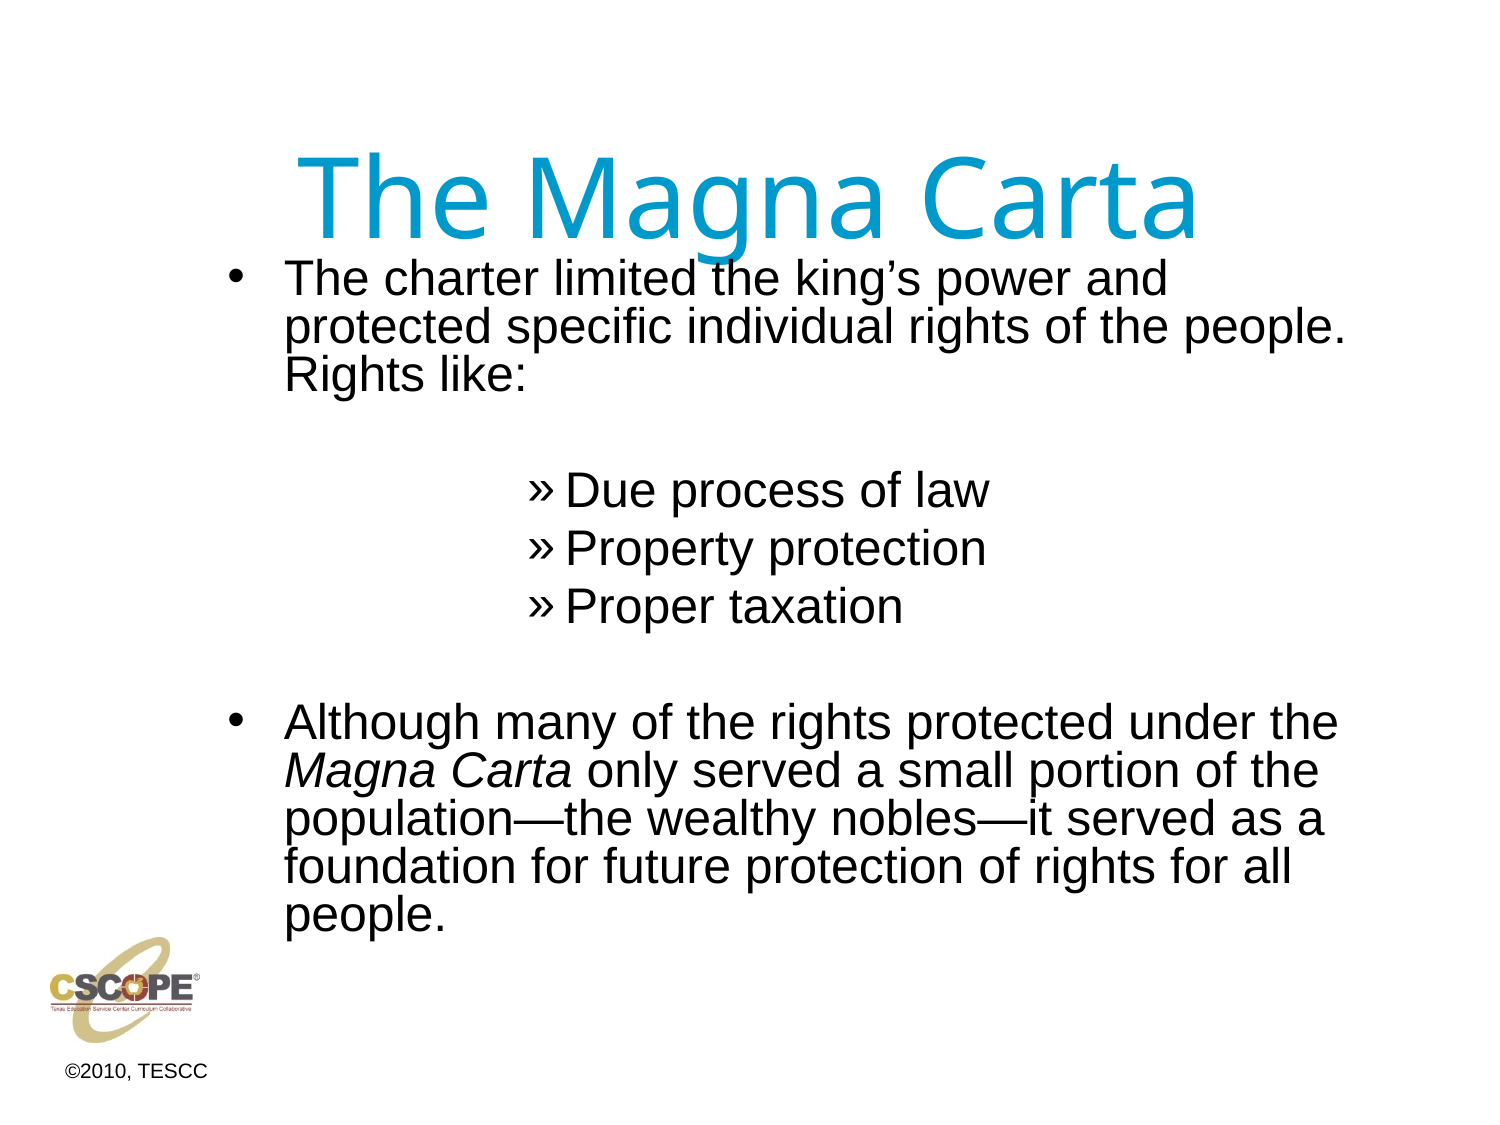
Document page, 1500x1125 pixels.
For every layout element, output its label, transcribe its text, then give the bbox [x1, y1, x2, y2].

title The Magna Carta [112, 99, 1388, 288]
picture [50, 937, 200, 1043]
list The charter limited the king’s power and protected specific individual rights of the people. Rights like: Due process of law Property protection Proper taxation Although many of the rights protected under the Magna Carta only served a small portion of the population—the wealthy nobles—it served as a foundation for future protection of rights for all people. [212, 249, 1388, 925]
